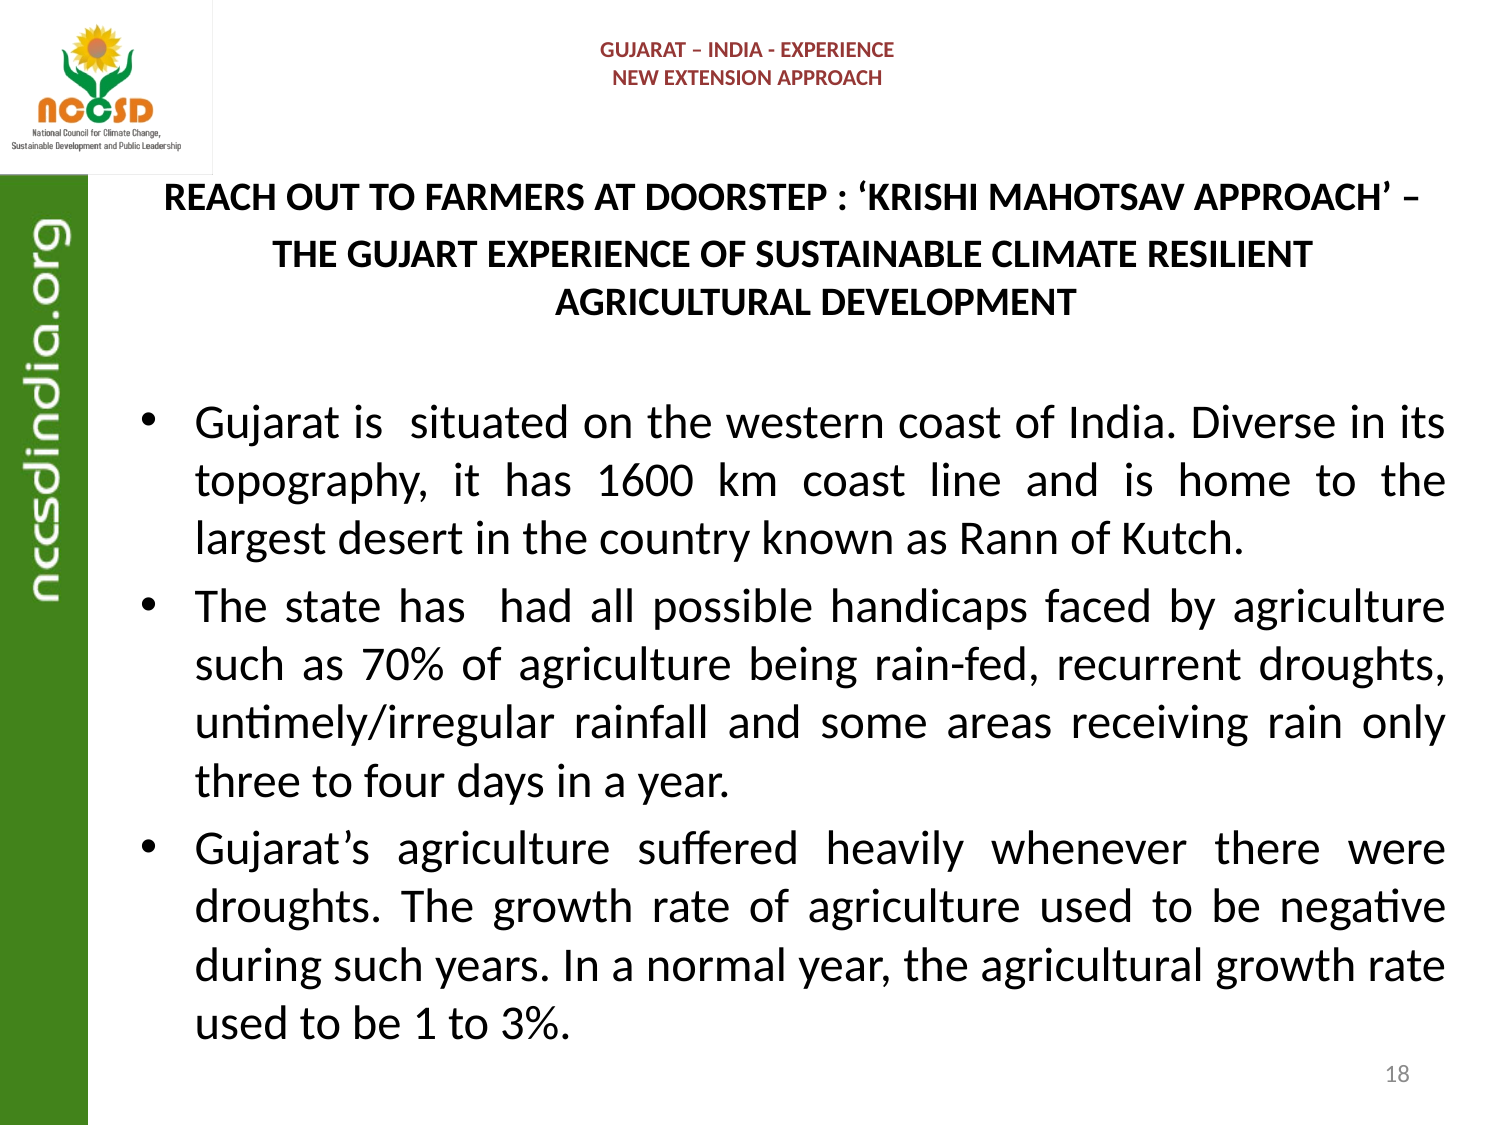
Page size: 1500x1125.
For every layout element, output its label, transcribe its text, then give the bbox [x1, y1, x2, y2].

slide_number 18 [1074, 1042, 1425, 1103]
list REACH OUT TO FARMERS AT DOORSTEP : ‘KRISHI MAHOTSAV APPROACH’ – THE GUJART EXPERIENCE OF SUSTAINABLE CLIMATE RESILIENT AGRICULTURAL DEVELOPMENT Gujarat is situated on the western coast of India. Diverse in its topography, it has 1600 km coast line and is home to the largest desert in the country known as Rann of Kutch. The state has had all possible handicaps faced by agriculture such as 70% of agriculture being rain-fed, recurrent droughts, untimely/irregular rainfall and some areas receiving rain only three to four days in a year. Gujarat’s agriculture suffered heavily whenever there were droughts. The growth rate of agriculture used to be negative during such years. In a normal year, the agricultural growth rate used to be 1 to 3%. [125, 162, 1463, 1063]
title GUJARAT – INDIA - EXPERIENCE NEW EXTENSION APPROACH [216, 0, 1425, 125]
picture [0, 0, 213, 1125]
